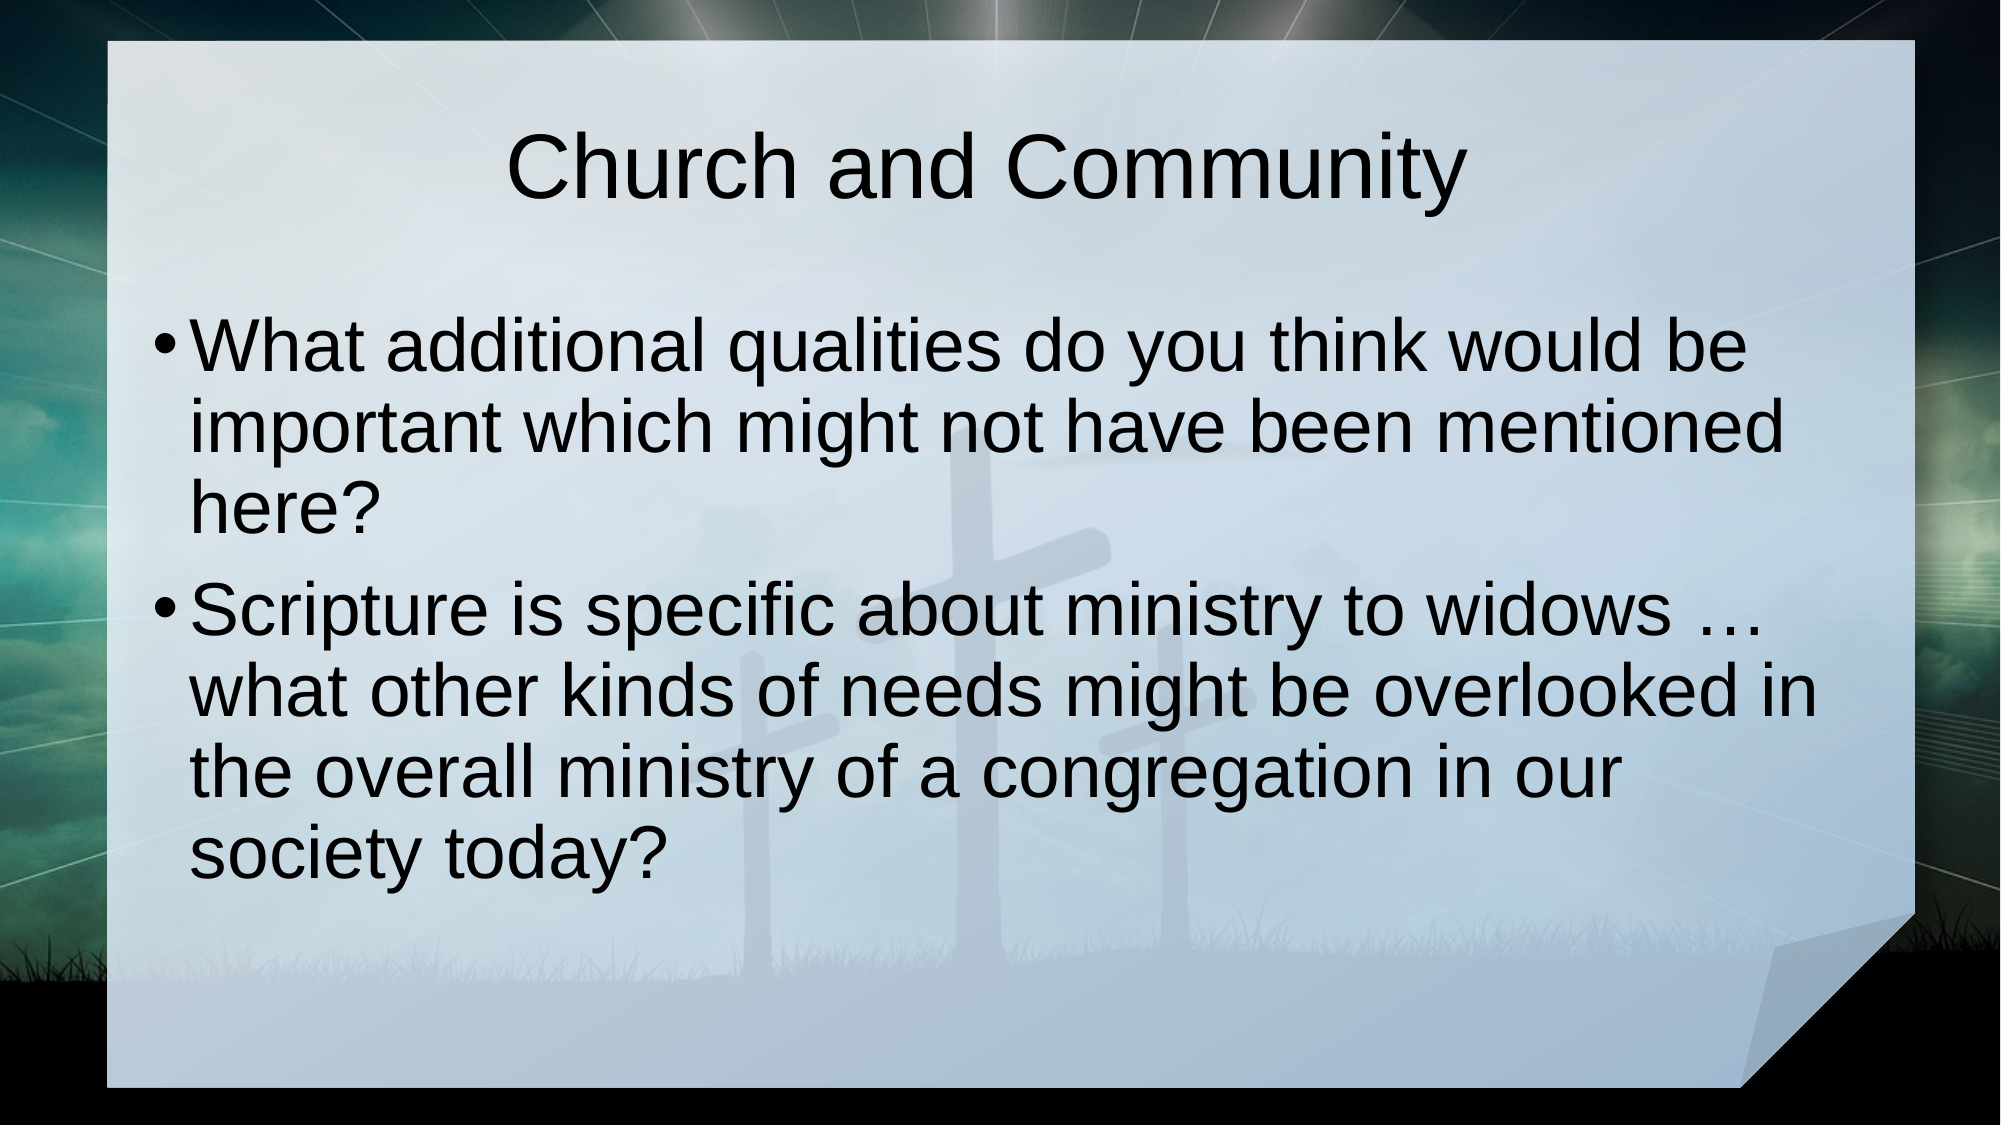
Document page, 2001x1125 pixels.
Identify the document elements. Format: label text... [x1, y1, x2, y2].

list What additional qualities do you think would be important which might not have been mentioned here? Scripture is specific about ministry to widows … what other kinds of needs might be overlooked in the overall ministry of a congregation in our society today? [137, 299, 1863, 1014]
title Church and Community [137, 59, 1863, 278]
picture [0, 0, 2001, 1125]
